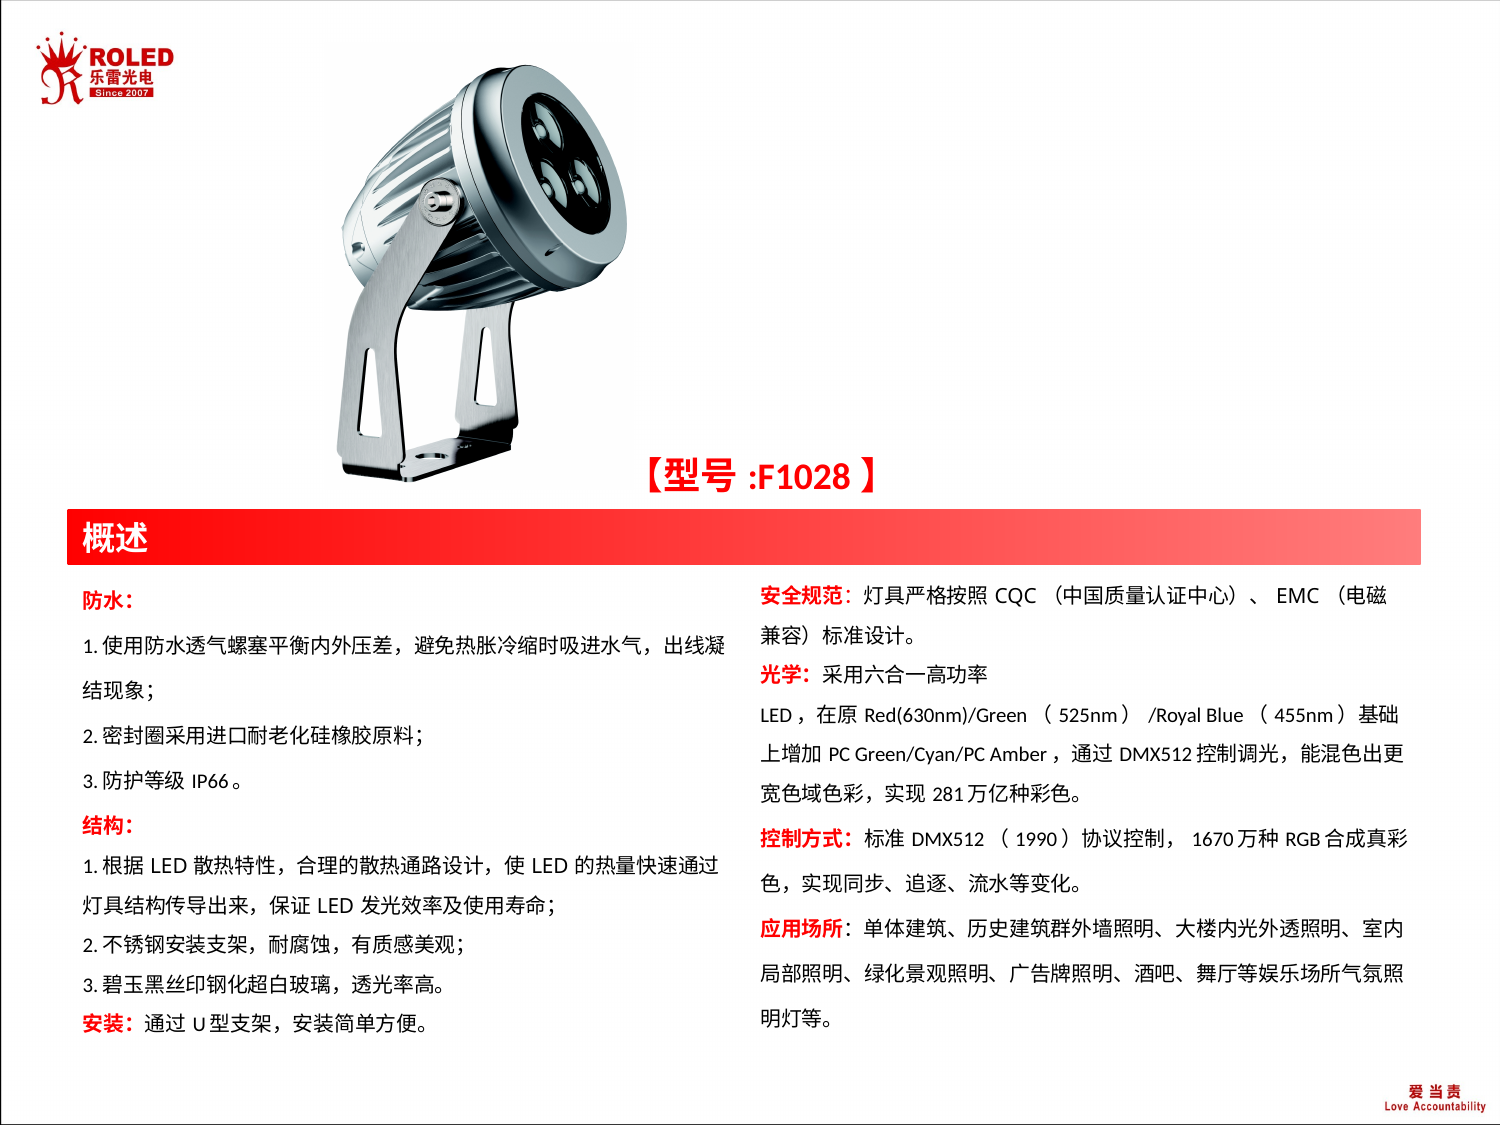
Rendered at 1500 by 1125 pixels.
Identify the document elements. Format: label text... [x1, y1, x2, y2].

text_box 概述 [67, 509, 1421, 565]
table_header 防水： 1.使用防水透气螺塞平衡内外压差，避免热胀冷缩时吸进水气，出线凝结现象； 2.密封圈采用进口耐老化硅橡胶原料； 3.防护等级IP66。 结构： 1.根据LED散热特性，合理的散热通路设计，使LED的热量快速通过灯具结构传导出来，保证LED发光效率及使用寿命； 2.不锈钢安装支架，耐腐蚀，有质感美观； 3.碧玉黑丝印钢化超白玻璃，透光率高。 安装：通过U型支架，安装简单方便。 [68, 563, 745, 1062]
text_box 【型号:F1028】 [182, 444, 1341, 505]
picture [0, 0, 1500, 1125]
table_header 安全规范：灯具严格按照CQC（中国质量认证中心）、EMC（电磁兼容）标准设计。 光学：采用六合一高功率 LED，在原Red(630nm)/Green（525nm）/Royal Blue（455nm）基础上增加PC Green/Cyan/PC Amber，通过DMX512控制调光，能混色出更宽色域色彩，实现281万亿种彩色。 控制方式：标准DMX512（1990）协议控制，1670万种RGB合成真彩色，实现同步、追逐、流水等变化。 应用场所：单体建筑、历史建筑群外墙照明、大楼内光外透照明、室内局部照明、绿化景观照明、广告牌照明、酒吧、舞厅等娱乐场所气氛照明灯等。 [745, 563, 1423, 1062]
